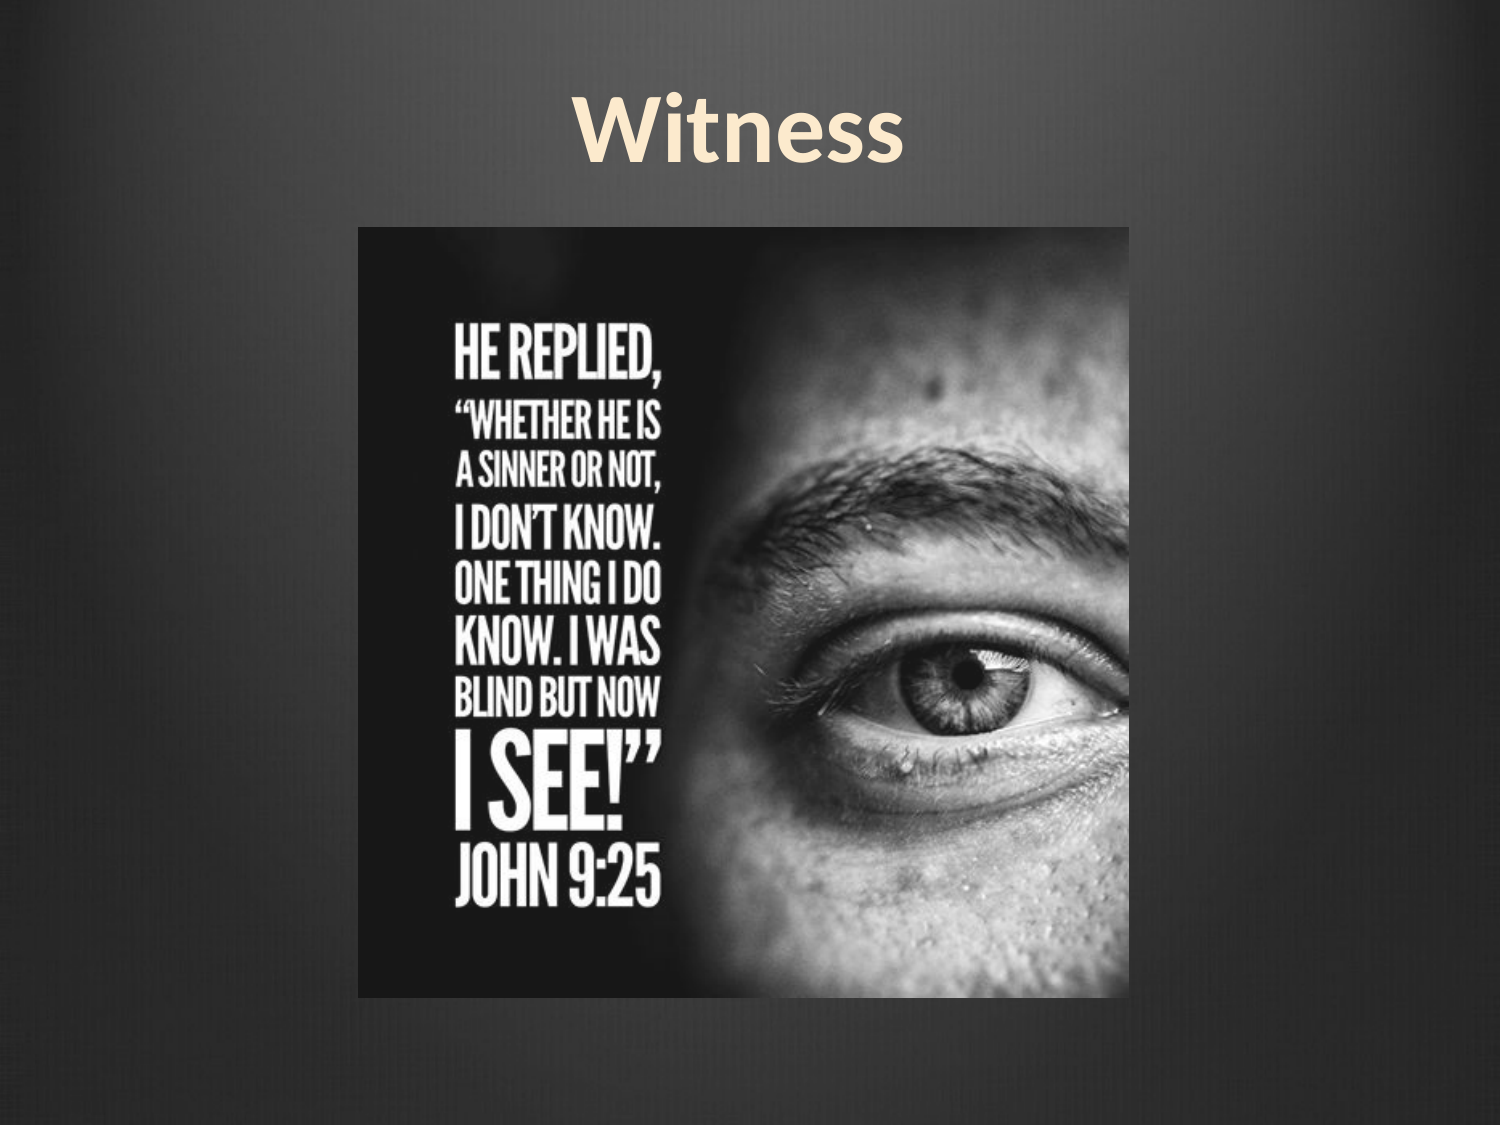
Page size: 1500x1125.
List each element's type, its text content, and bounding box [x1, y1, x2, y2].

text_box Witness [0, 54, 1500, 199]
picture [358, 227, 1129, 998]
